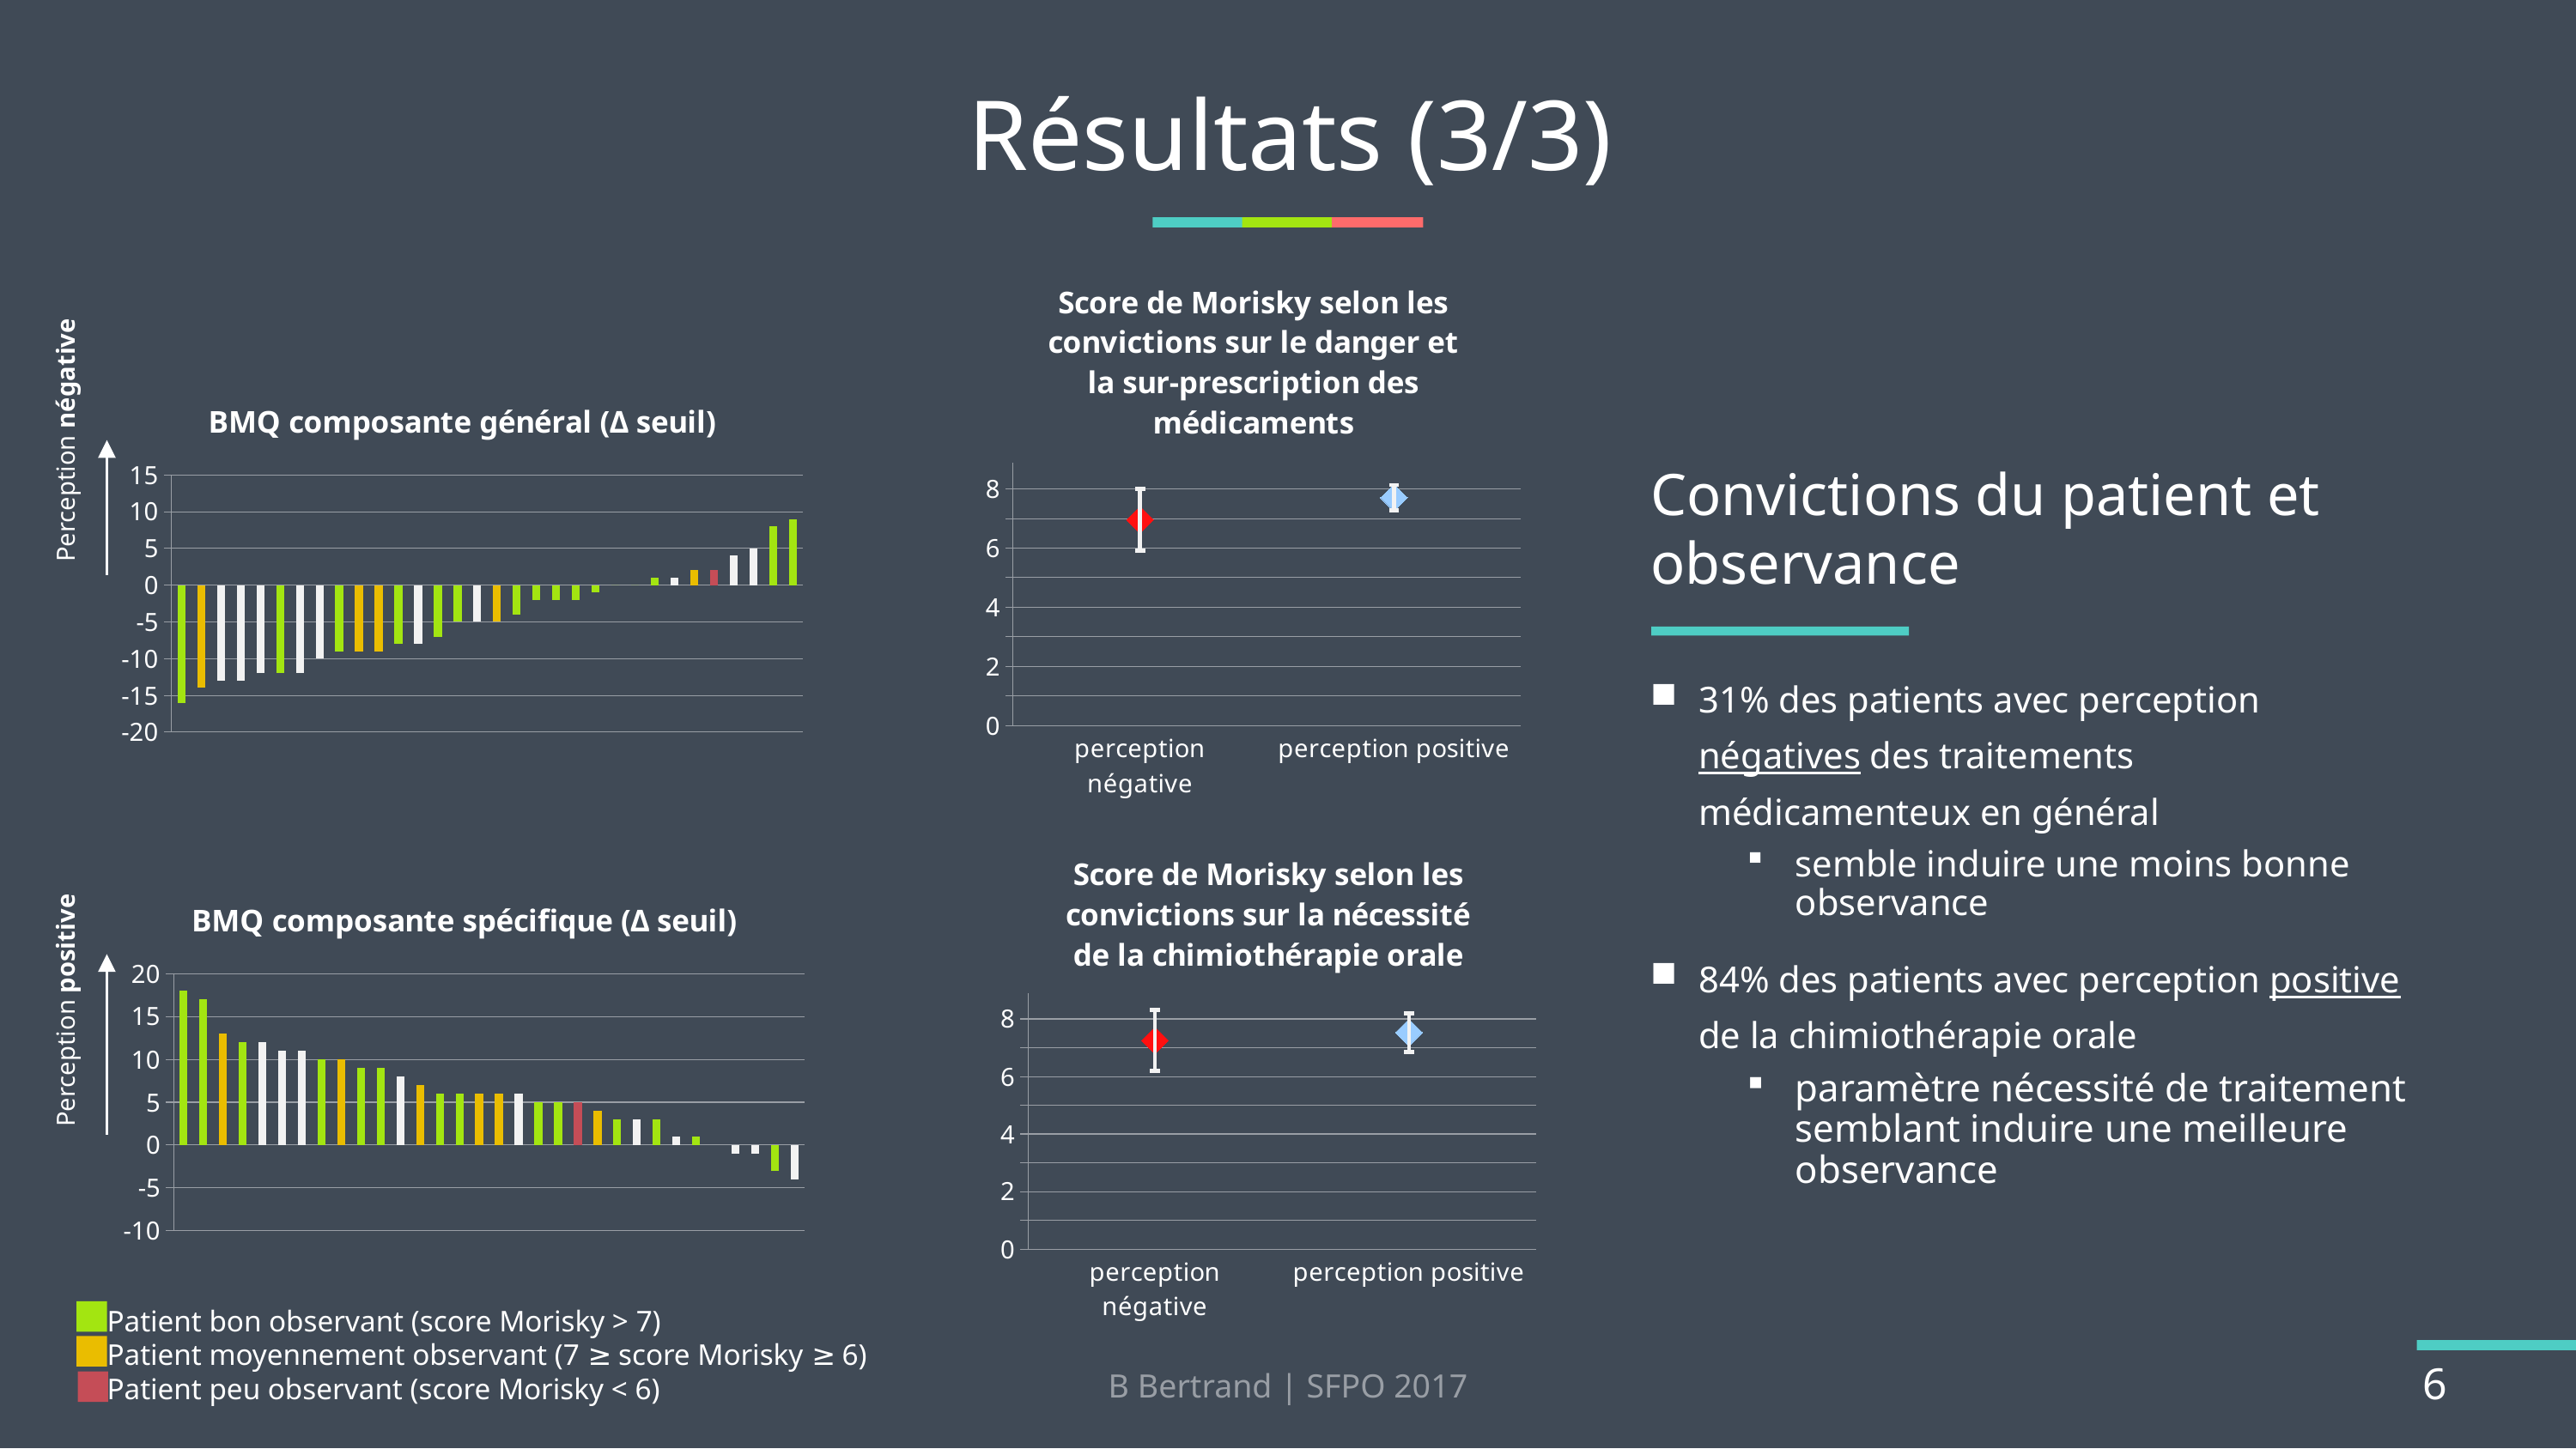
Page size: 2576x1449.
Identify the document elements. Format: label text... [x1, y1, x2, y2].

title Résultats (3/3) [69, 49, 2512, 230]
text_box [43, 886, 107, 1135]
chart [108, 876, 819, 1257]
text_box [76, 1296, 860, 1414]
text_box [43, 300, 107, 579]
chart [106, 377, 817, 758]
text_box 31% des patients avec perception négatives des traitements médicamenteux en général semble induire une moins bonne observance 84% des patients avec perception positive de la chimiothérapie orale paramètre nécessité de traitement semblant induire une meilleure observance [1637, 658, 2427, 1297]
chart [974, 253, 1533, 812]
text_box Convictions du patient et observance [1637, 427, 2427, 602]
chart [989, 827, 1547, 1335]
text_box [1650, 626, 1910, 637]
slide_number 6 [2409, 1351, 2576, 1421]
footer B Bertrand | SFPO 2017 [853, 1349, 1723, 1427]
